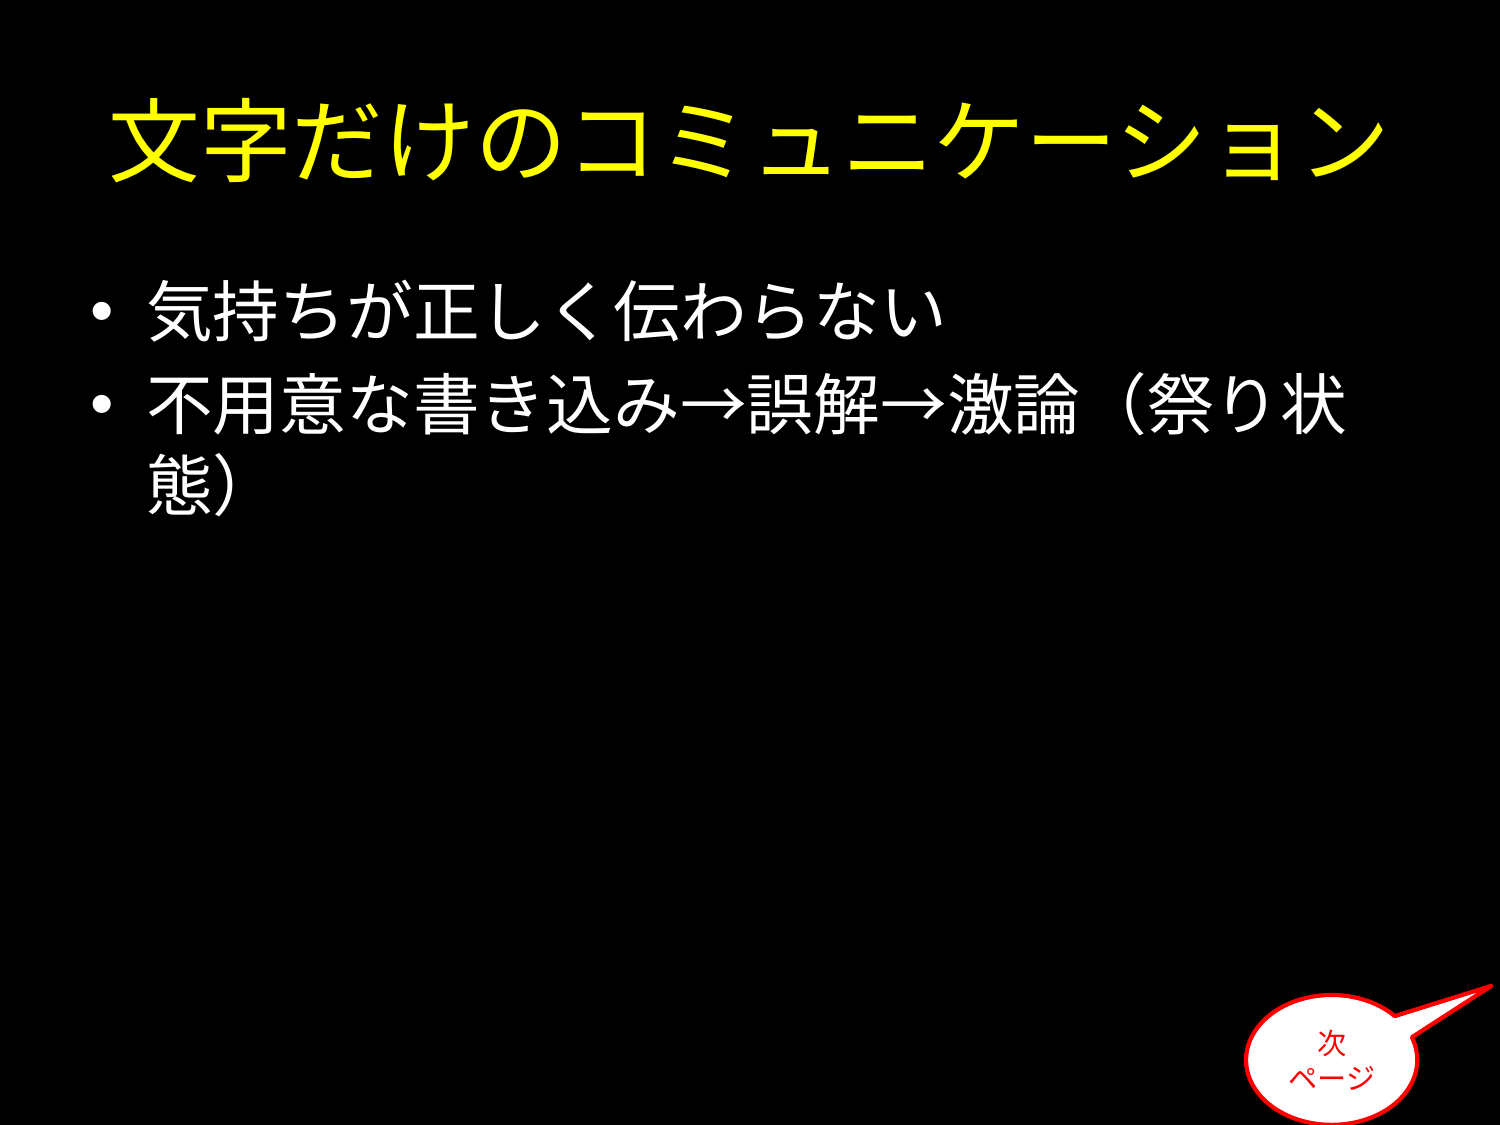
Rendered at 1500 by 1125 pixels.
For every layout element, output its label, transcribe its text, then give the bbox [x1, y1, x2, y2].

text_box 次 ページ [1243, 983, 1494, 1125]
title 文字だけのコミュニケーション [75, 45, 1425, 233]
list 気持ちが正しく伝わらない 不用意な書き込み→誤解→激論（祭り状態） [75, 262, 1425, 1005]
